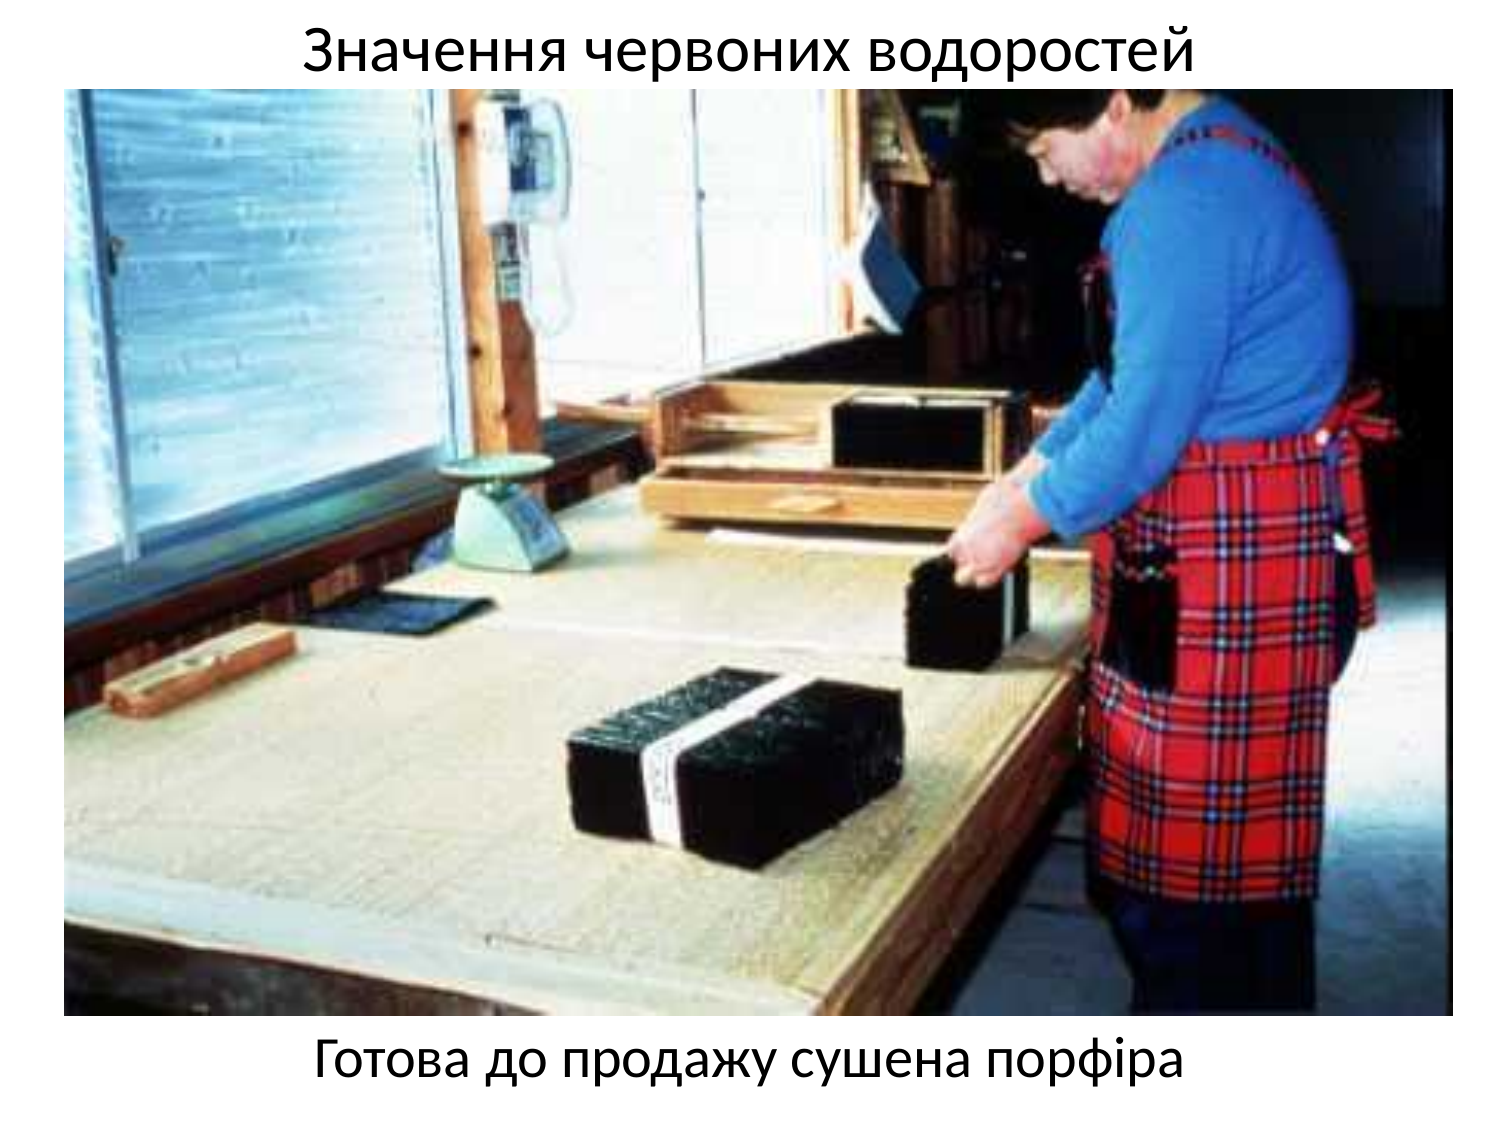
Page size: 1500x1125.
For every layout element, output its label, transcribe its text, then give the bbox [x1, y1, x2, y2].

list Готова до продажу сушена порфіра [75, 1024, 1425, 1106]
picture [64, 89, 1454, 1016]
title Значення червоних водоростей [75, 0, 1425, 88]
